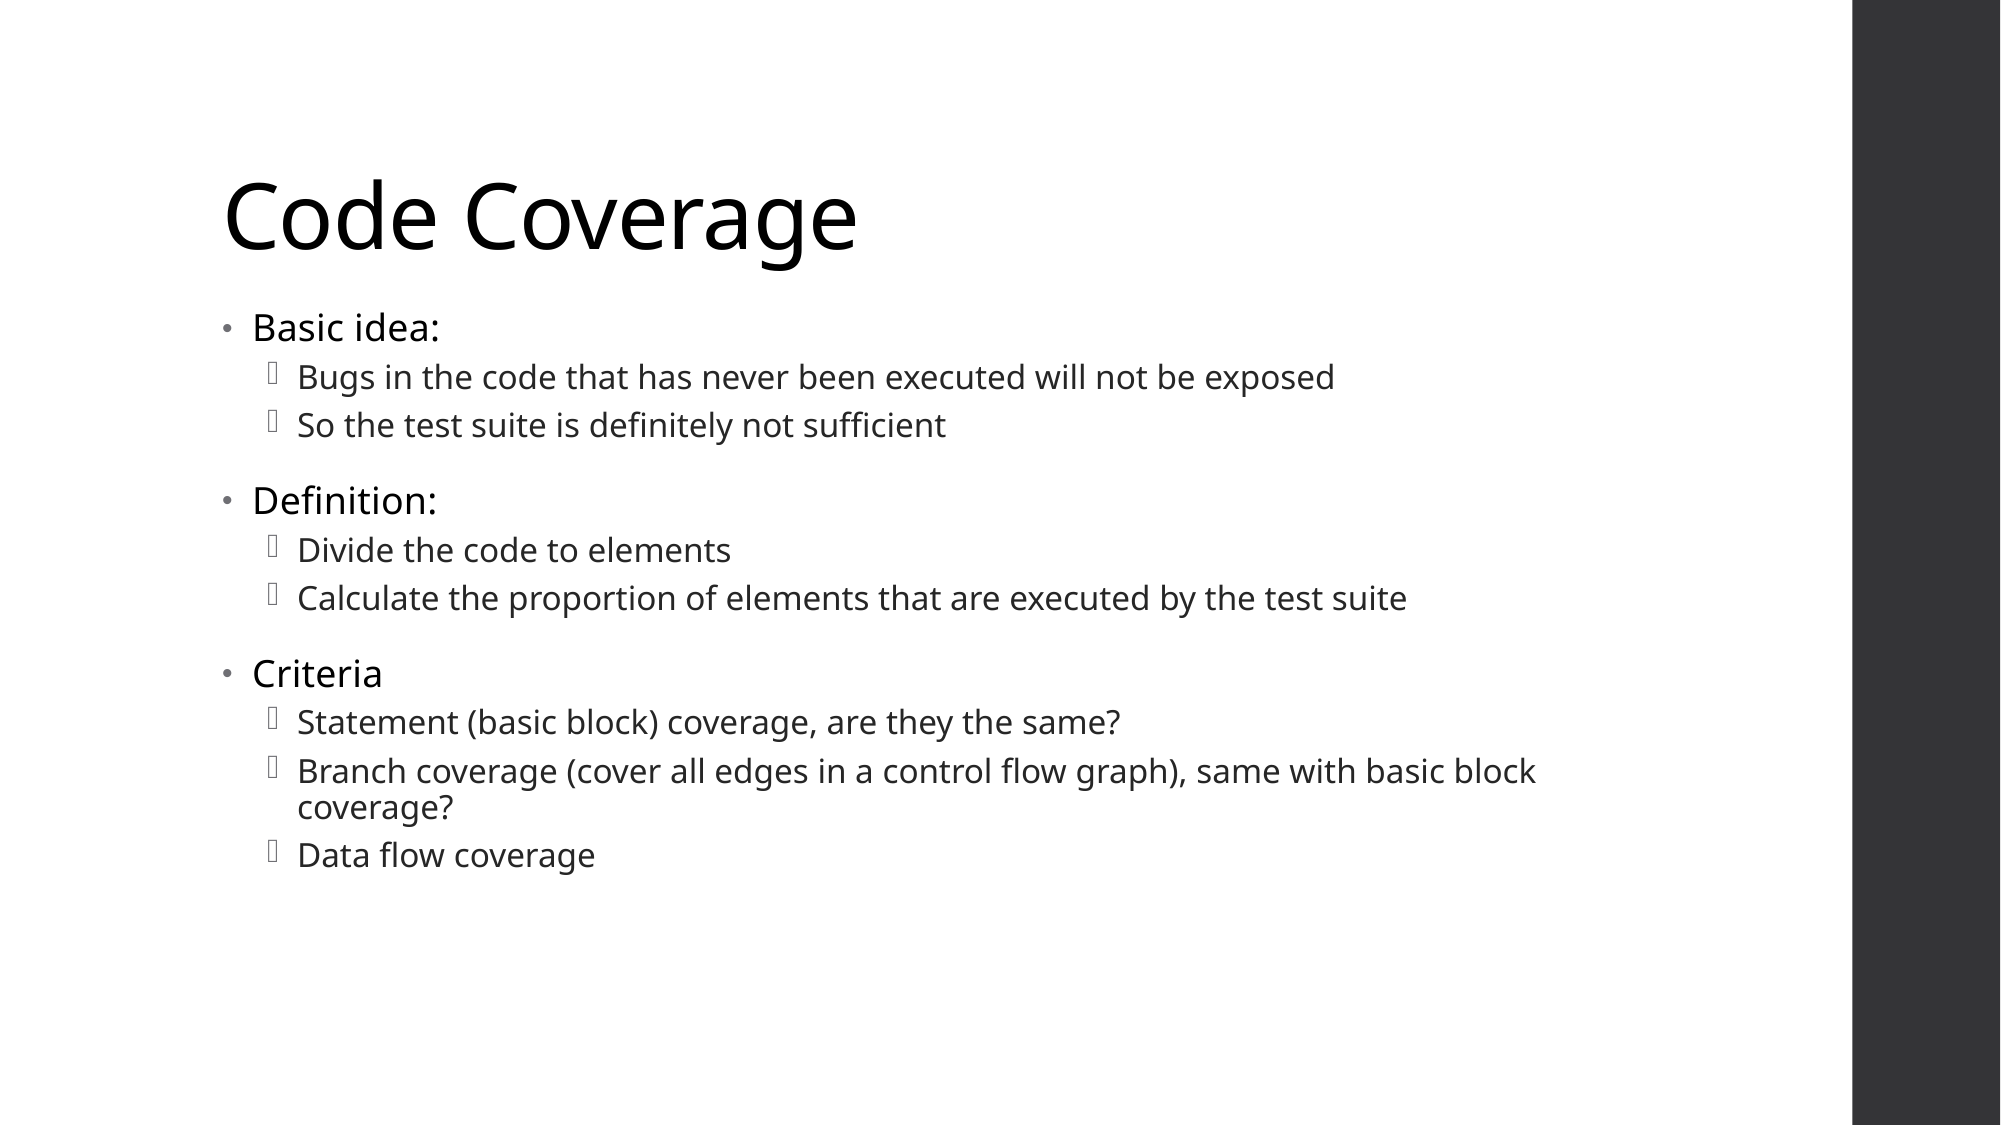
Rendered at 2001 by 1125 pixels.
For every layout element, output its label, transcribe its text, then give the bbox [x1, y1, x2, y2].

list Basic idea: Bugs in the code that has never been executed will not be exposed So the test suite is definitely not sufficient Definition: Divide the code to elements Calculate the proportion of elements that are executed by the test suite Criteria Statement (basic block) coverage, are they the same? Branch coverage (cover all edges in a control flow graph), same with basic block coverage? Data flow coverage [206, 299, 1617, 1014]
title Code Coverage [206, 60, 1797, 278]
